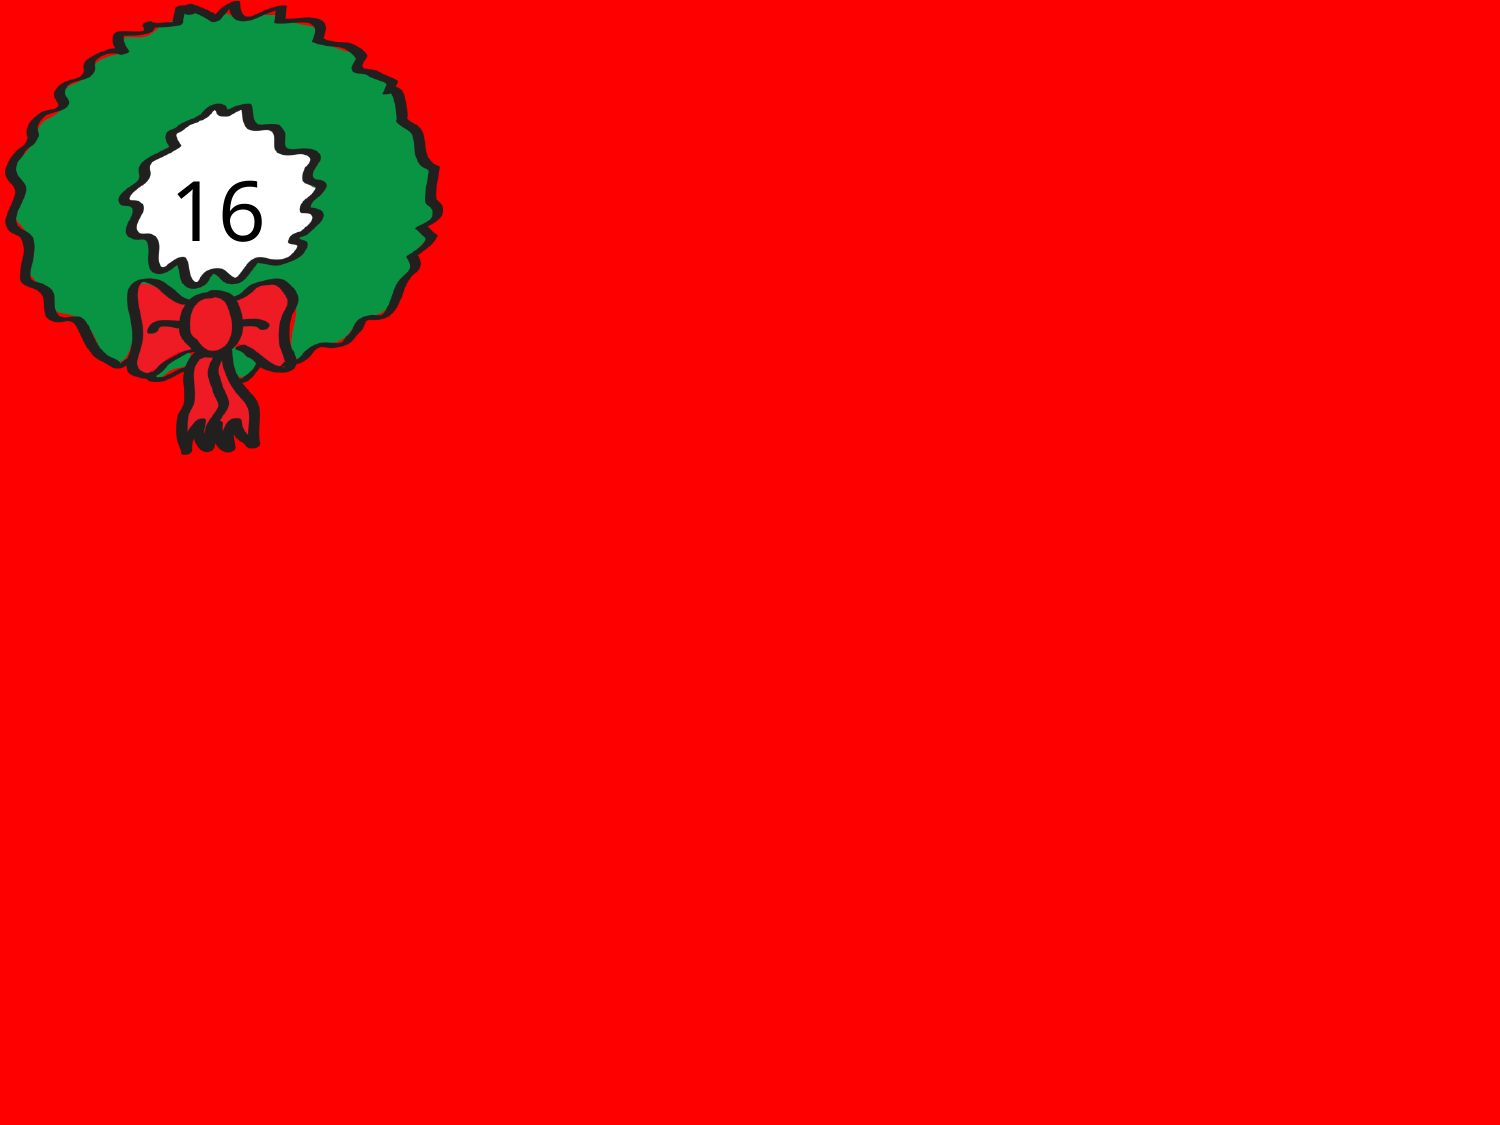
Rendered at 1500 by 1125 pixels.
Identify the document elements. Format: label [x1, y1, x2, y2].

picture [5, 0, 444, 455]
